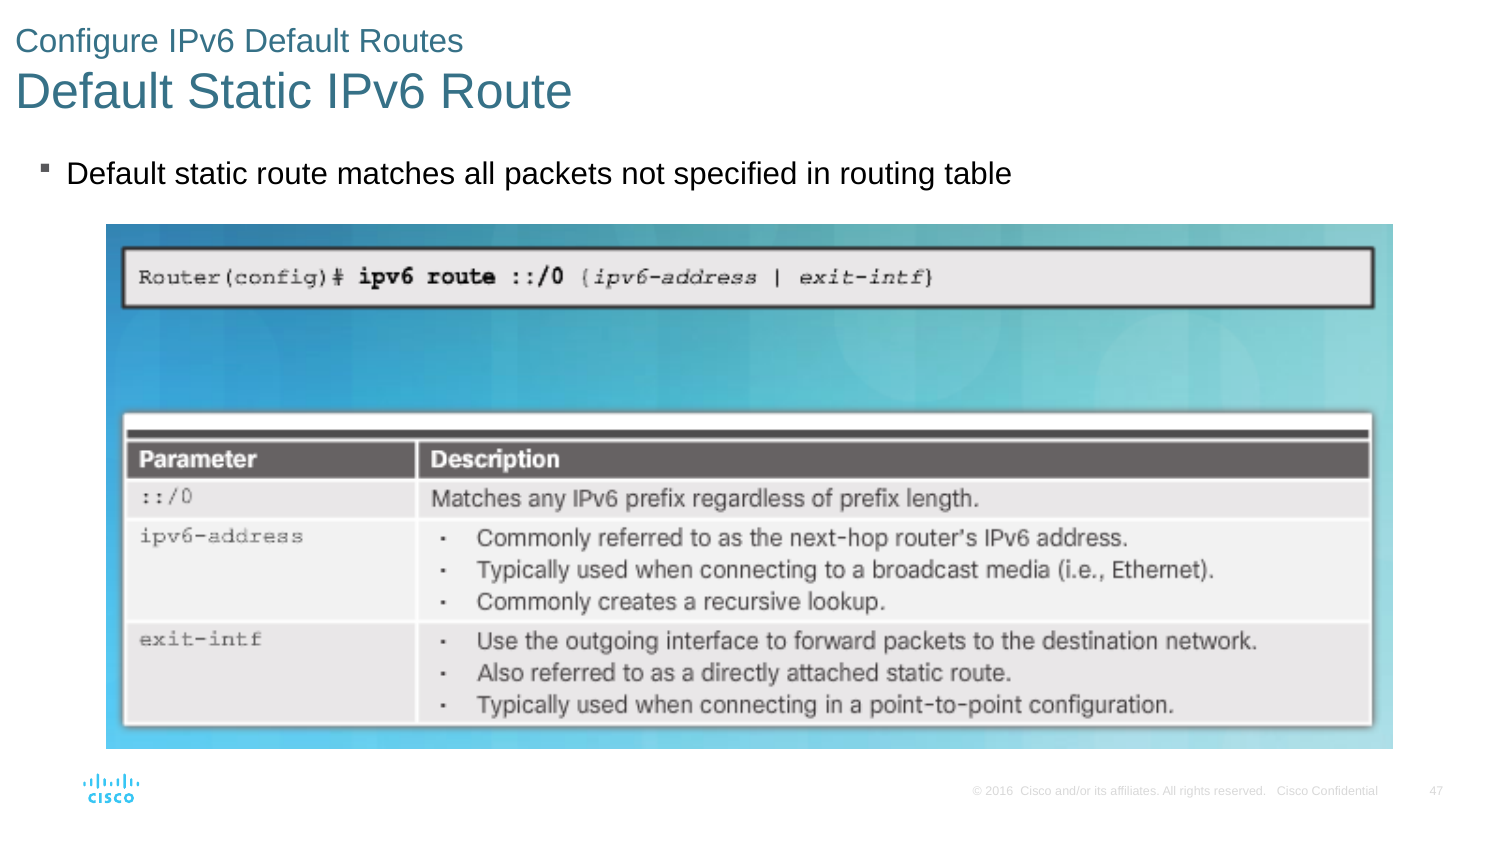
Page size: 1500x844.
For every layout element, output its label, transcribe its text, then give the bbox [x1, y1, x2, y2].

list Default static route matches all packets not specified in routing table [23, 145, 1476, 225]
title Configure IPv6 Default Routes Default Static IPv6 Route [0, 6, 1500, 131]
picture [106, 224, 1394, 750]
